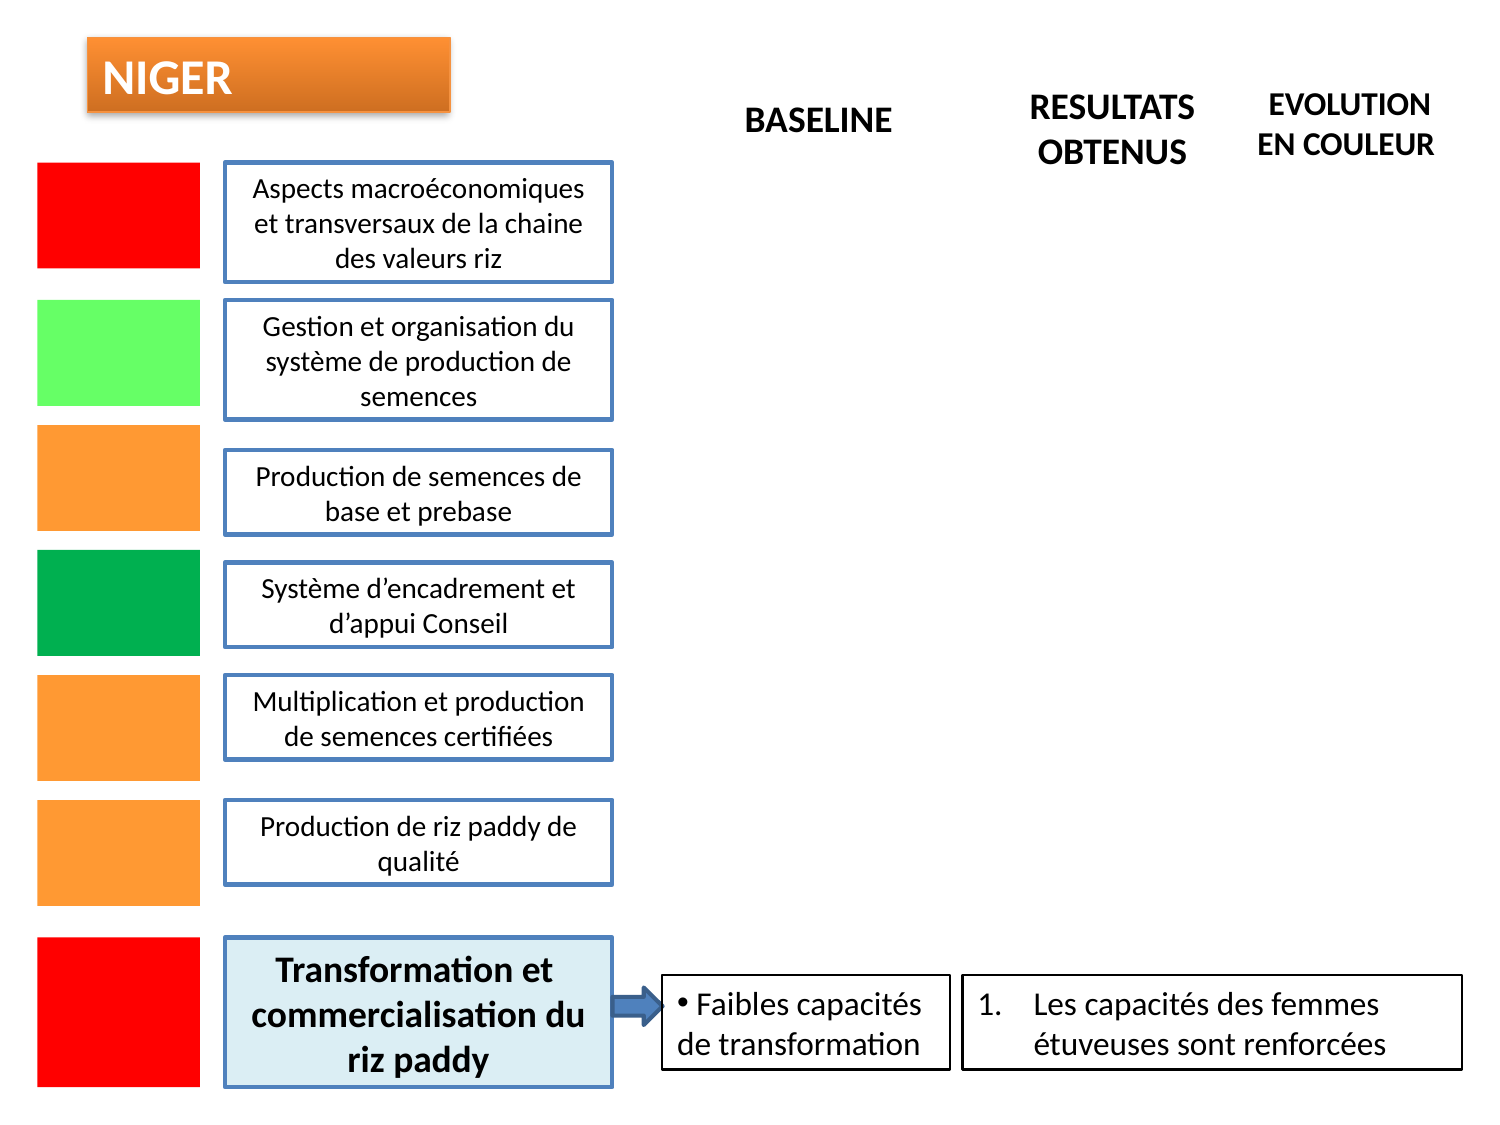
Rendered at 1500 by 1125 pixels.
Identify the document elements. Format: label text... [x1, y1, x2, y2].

text_box BASELINE [687, 87, 950, 148]
text_box Production de riz paddy de qualité [223, 798, 614, 887]
text_box Système d’encadrement et d’appui Conseil [223, 560, 614, 649]
text_box Multiplication et production de semences certifiées [223, 673, 614, 762]
text_box [37, 800, 200, 906]
text_box Transformation et commercialisation du riz paddy [223, 935, 614, 1089]
text_box [610, 985, 662, 1027]
text_box NIGER [87, 37, 451, 113]
text_box Faibles capacités de transformation [662, 974, 950, 1070]
text_box Aspects macroéconomiques et transversaux de la chaine des valeurs riz [223, 160, 614, 284]
text_box Les capacités des femmes étuveuses sont renforcées [962, 974, 1463, 1070]
text_box EVOLUTION EN COULEUR [1237, 74, 1463, 170]
text_box [37, 937, 200, 1088]
text_box RESULTATS OBTENUS [987, 74, 1238, 180]
text_box [37, 299, 200, 406]
text_box [37, 549, 200, 656]
text_box [37, 162, 200, 269]
text_box [37, 675, 200, 781]
text_box Production de semences de base et prebase [223, 448, 614, 537]
text_box [37, 425, 200, 531]
text_box Gestion et organisation du système de production de semences [223, 298, 614, 422]
